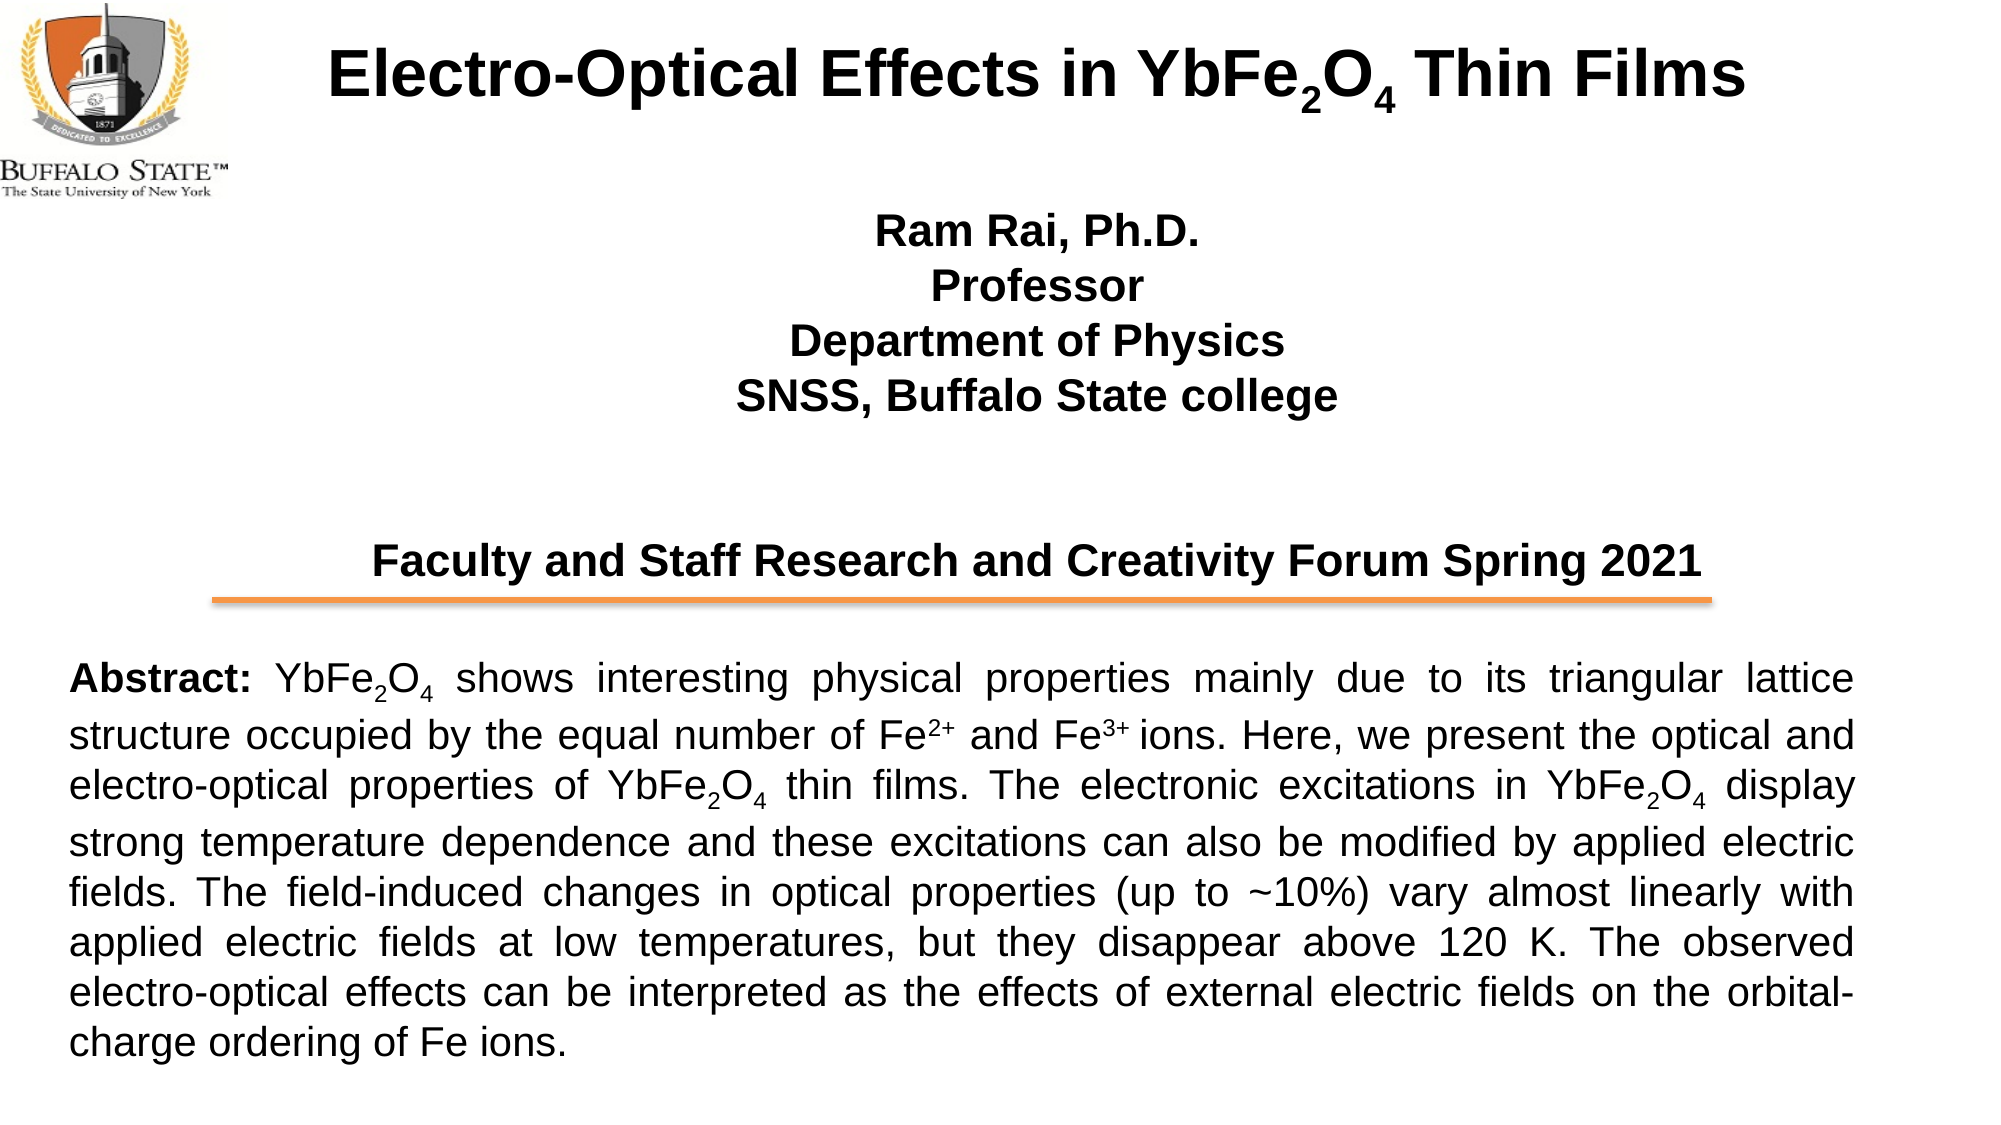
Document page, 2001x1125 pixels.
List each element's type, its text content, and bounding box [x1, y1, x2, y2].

picture [0, 2, 228, 199]
text_box Abstract: YbFe2O4 shows interesting physical properties mainly due to its triangular lattice structure occupied by the equal number of Fe2+ and Fe3+ ions. Here, we present the optical and electro-optical properties of YbFe2O4 thin films. The electronic excitations in YbFe2O4 display strong temperature dependence and these excitations can also be modified by applied electric fields. The field-induced changes in optical properties (up to ~10%) vary almost linearly with applied electric fields at low temperatures, but they disappear above 120 K. The observed electro-optical effects can be interpreted as the effects of external electric fields on the orbital-charge ordering of Fe ions. [54, 643, 1871, 1072]
text_box Electro-Optical Effects in YbFe2O4 Thin Films Ram Rai, Ph.D. Professor Department of Physics SNSS, Buffalo State college Faculty and Staff Research and Creativity Forum Spring 2021 [225, 22, 1850, 594]
